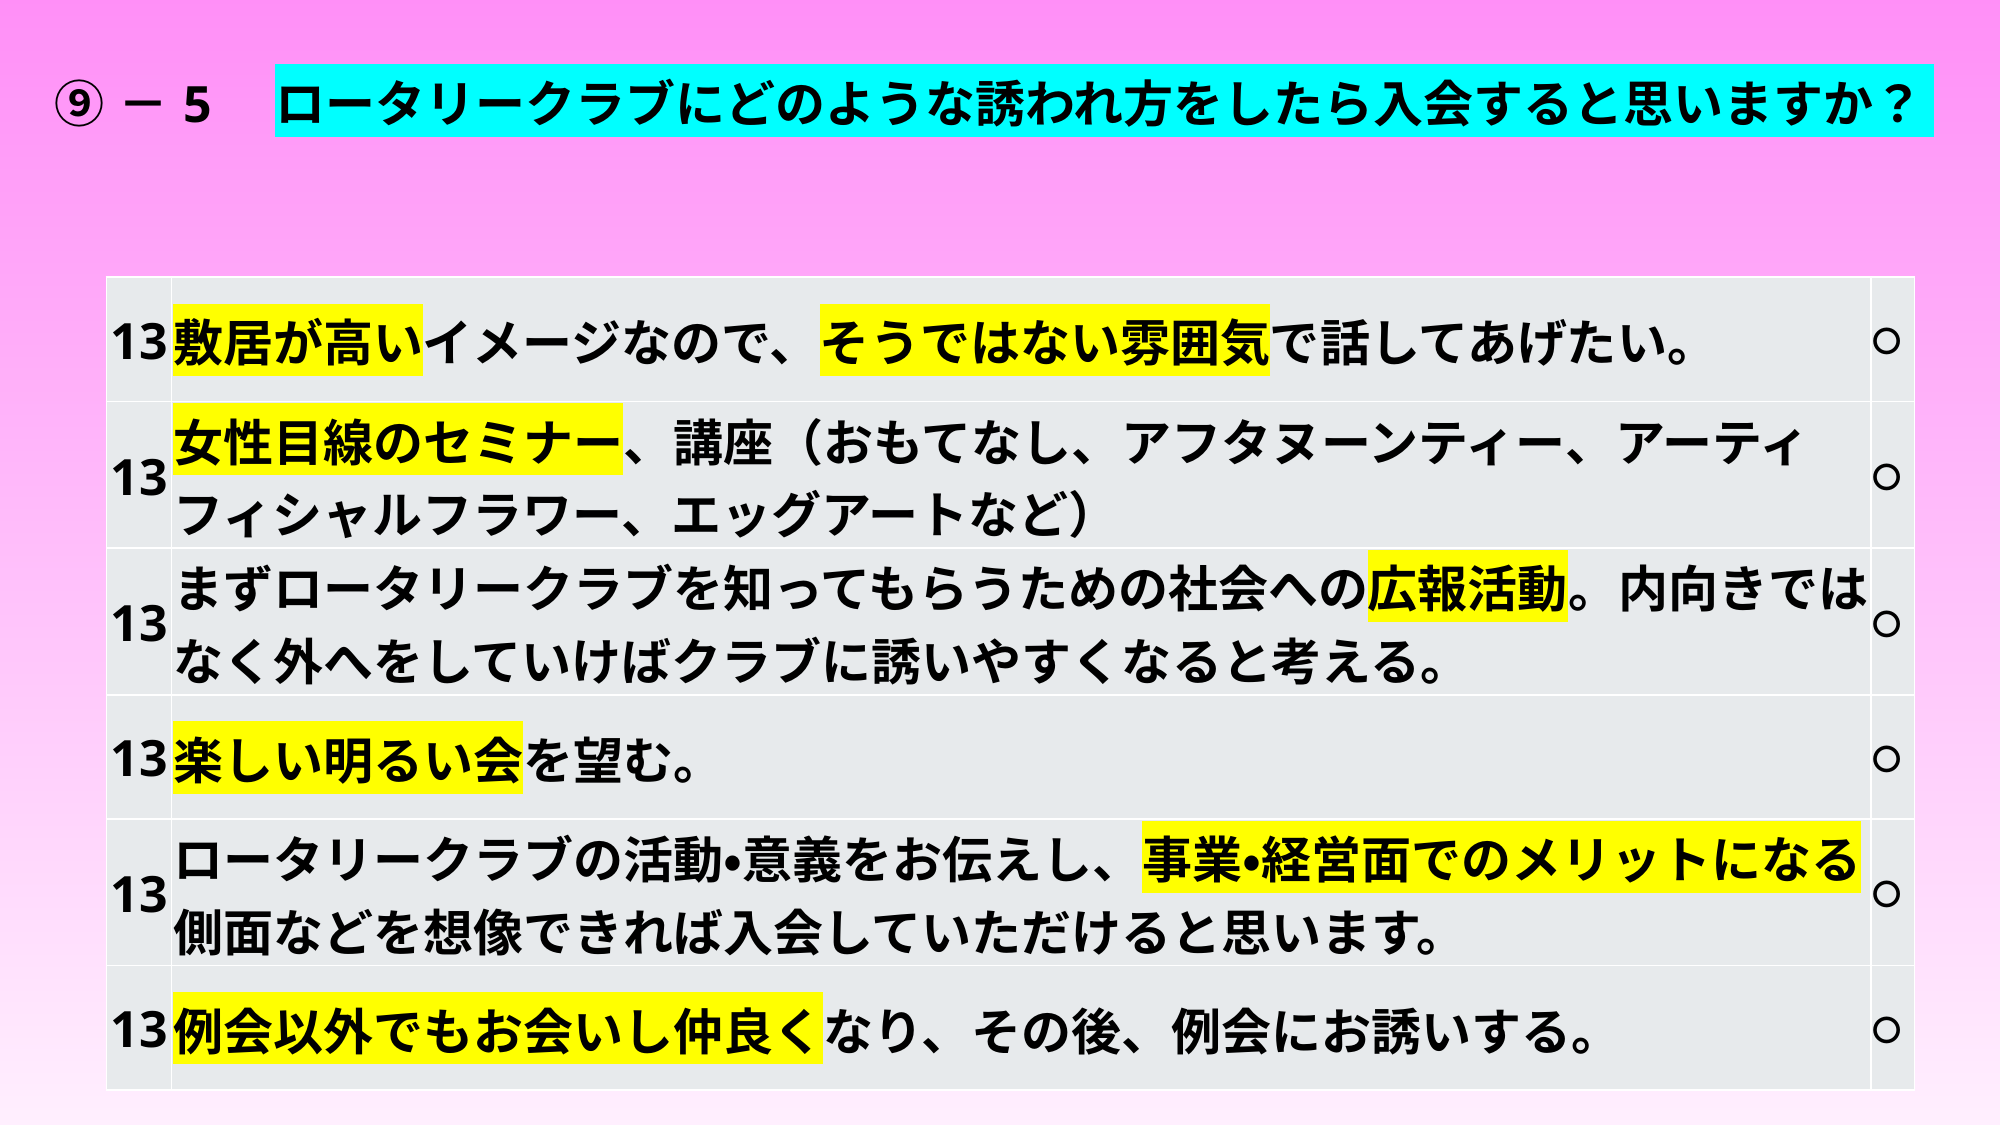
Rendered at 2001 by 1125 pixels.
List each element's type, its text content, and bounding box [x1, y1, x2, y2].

table_cell 〇 [1872, 820, 1914, 965]
table_cell まずロータリークラブを知ってもらうための社会への広報活動。内向きではなく外へをしていけばクラブに誘いやすくなると考える。 [172, 549, 1870, 694]
table_cell 13 [107, 966, 171, 1089]
table_cell 〇 [1872, 966, 1914, 1089]
table_cell ロータリークラブの活動・意義をお伝えし、事業・経営面でのメリットになる側面などを想像できれば入会していただけると思います。 [172, 820, 1870, 965]
table_cell 〇 [1872, 402, 1914, 547]
table_header 〇 [1872, 278, 1914, 401]
table_cell 13 [107, 820, 171, 965]
title ⑨－5 ロータリークラブにどのような誘われ方をしたら入会すると思いますか？ [39, 0, 1961, 212]
table_header 13 [107, 278, 171, 401]
table_cell 〇 [1872, 696, 1914, 818]
table_cell 13 [107, 402, 171, 547]
table_cell 13 [107, 696, 171, 818]
table_cell 女性目線のセミナー、講座（おもてなし、アフタヌーンティー、アーティフィシャルフラワー、エッグアートなど） [172, 402, 1870, 547]
table_cell 例会以外でもお会いし仲良くなり、その後、例会にお誘いする。 [172, 966, 1870, 1089]
table_cell 楽しい明るい会を望む。 [172, 696, 1870, 818]
table_cell 〇 [1872, 549, 1914, 694]
table_cell 13 [107, 549, 171, 694]
table_header 敷居が高いイメージなので、そうではない雰囲気で話してあげたい。 [172, 278, 1870, 401]
